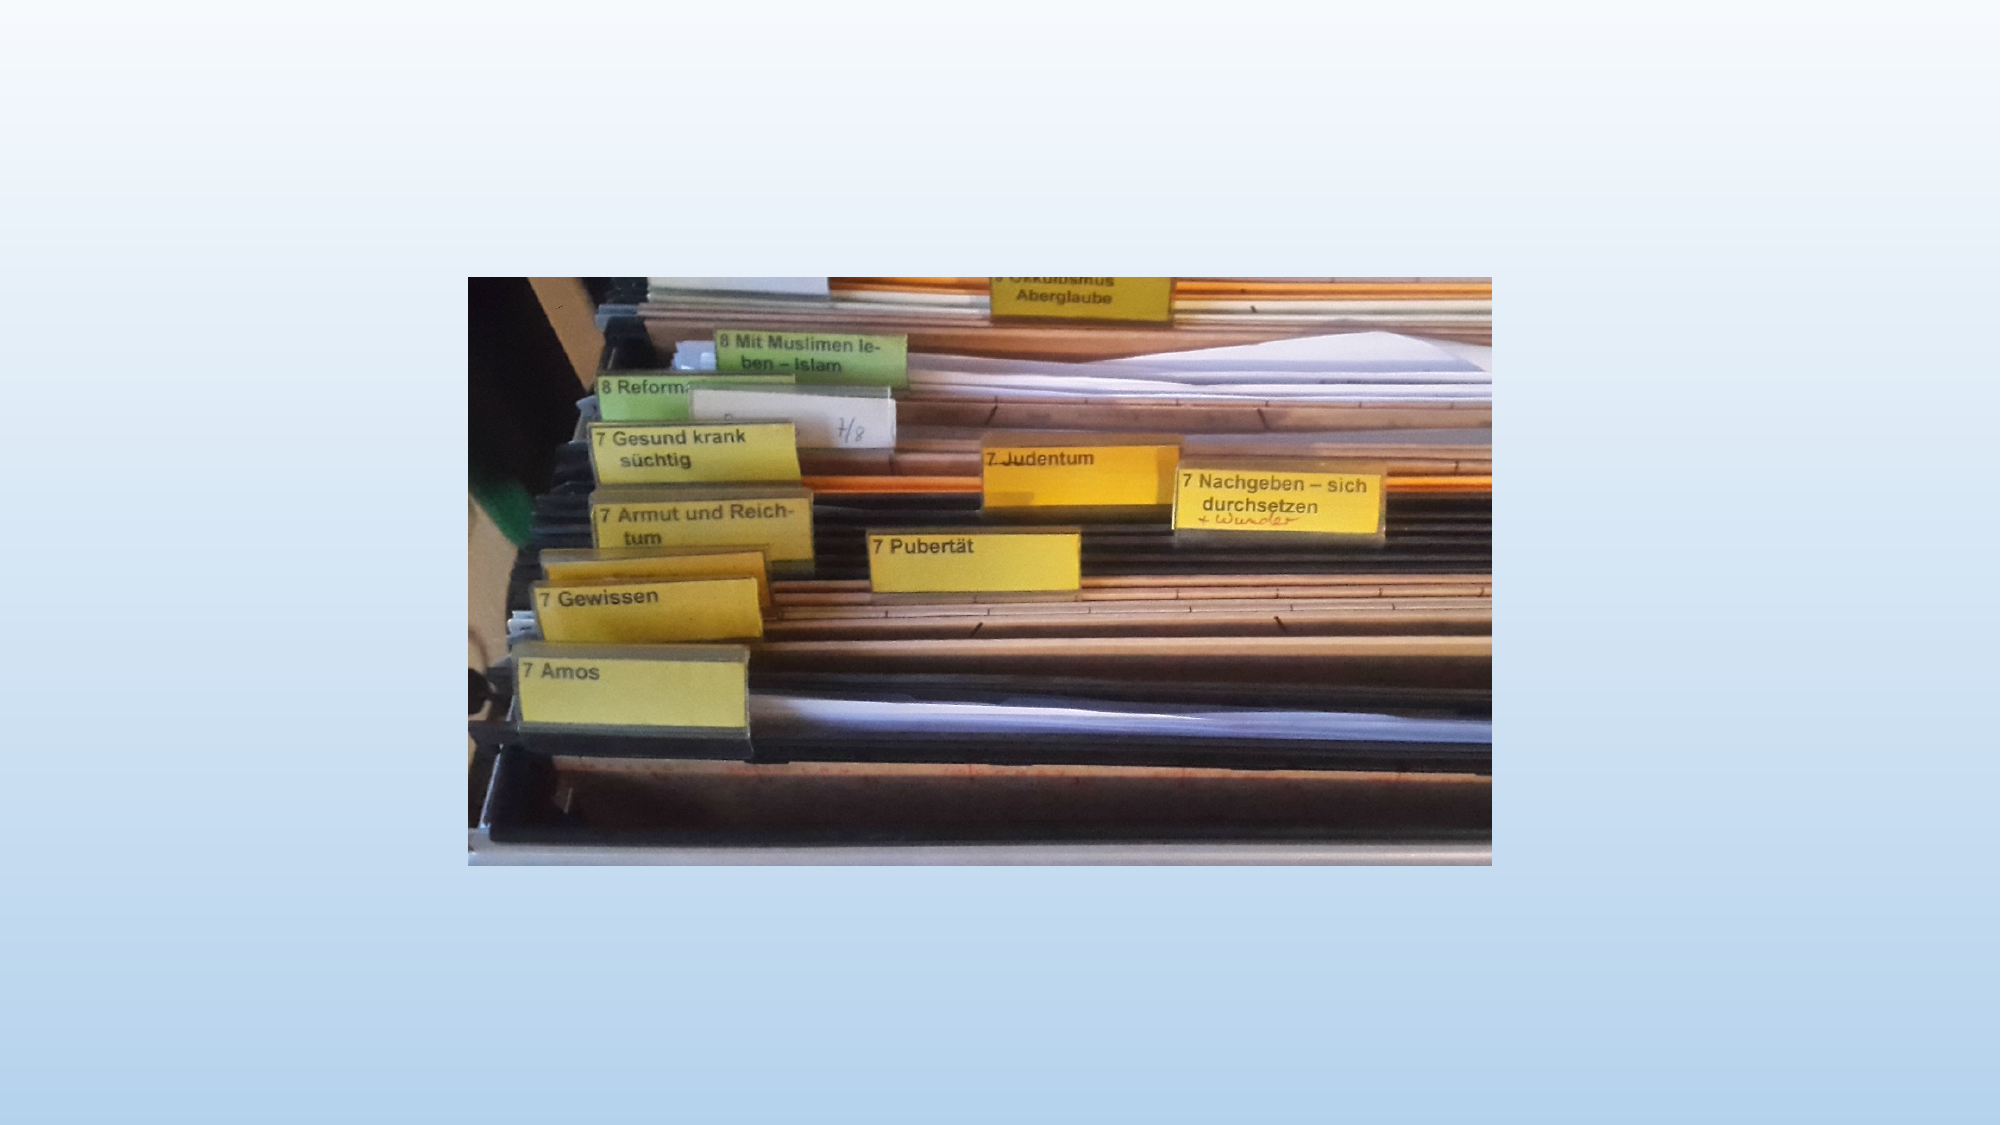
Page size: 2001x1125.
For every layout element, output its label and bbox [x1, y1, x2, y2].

picture [467, 277, 1492, 866]
